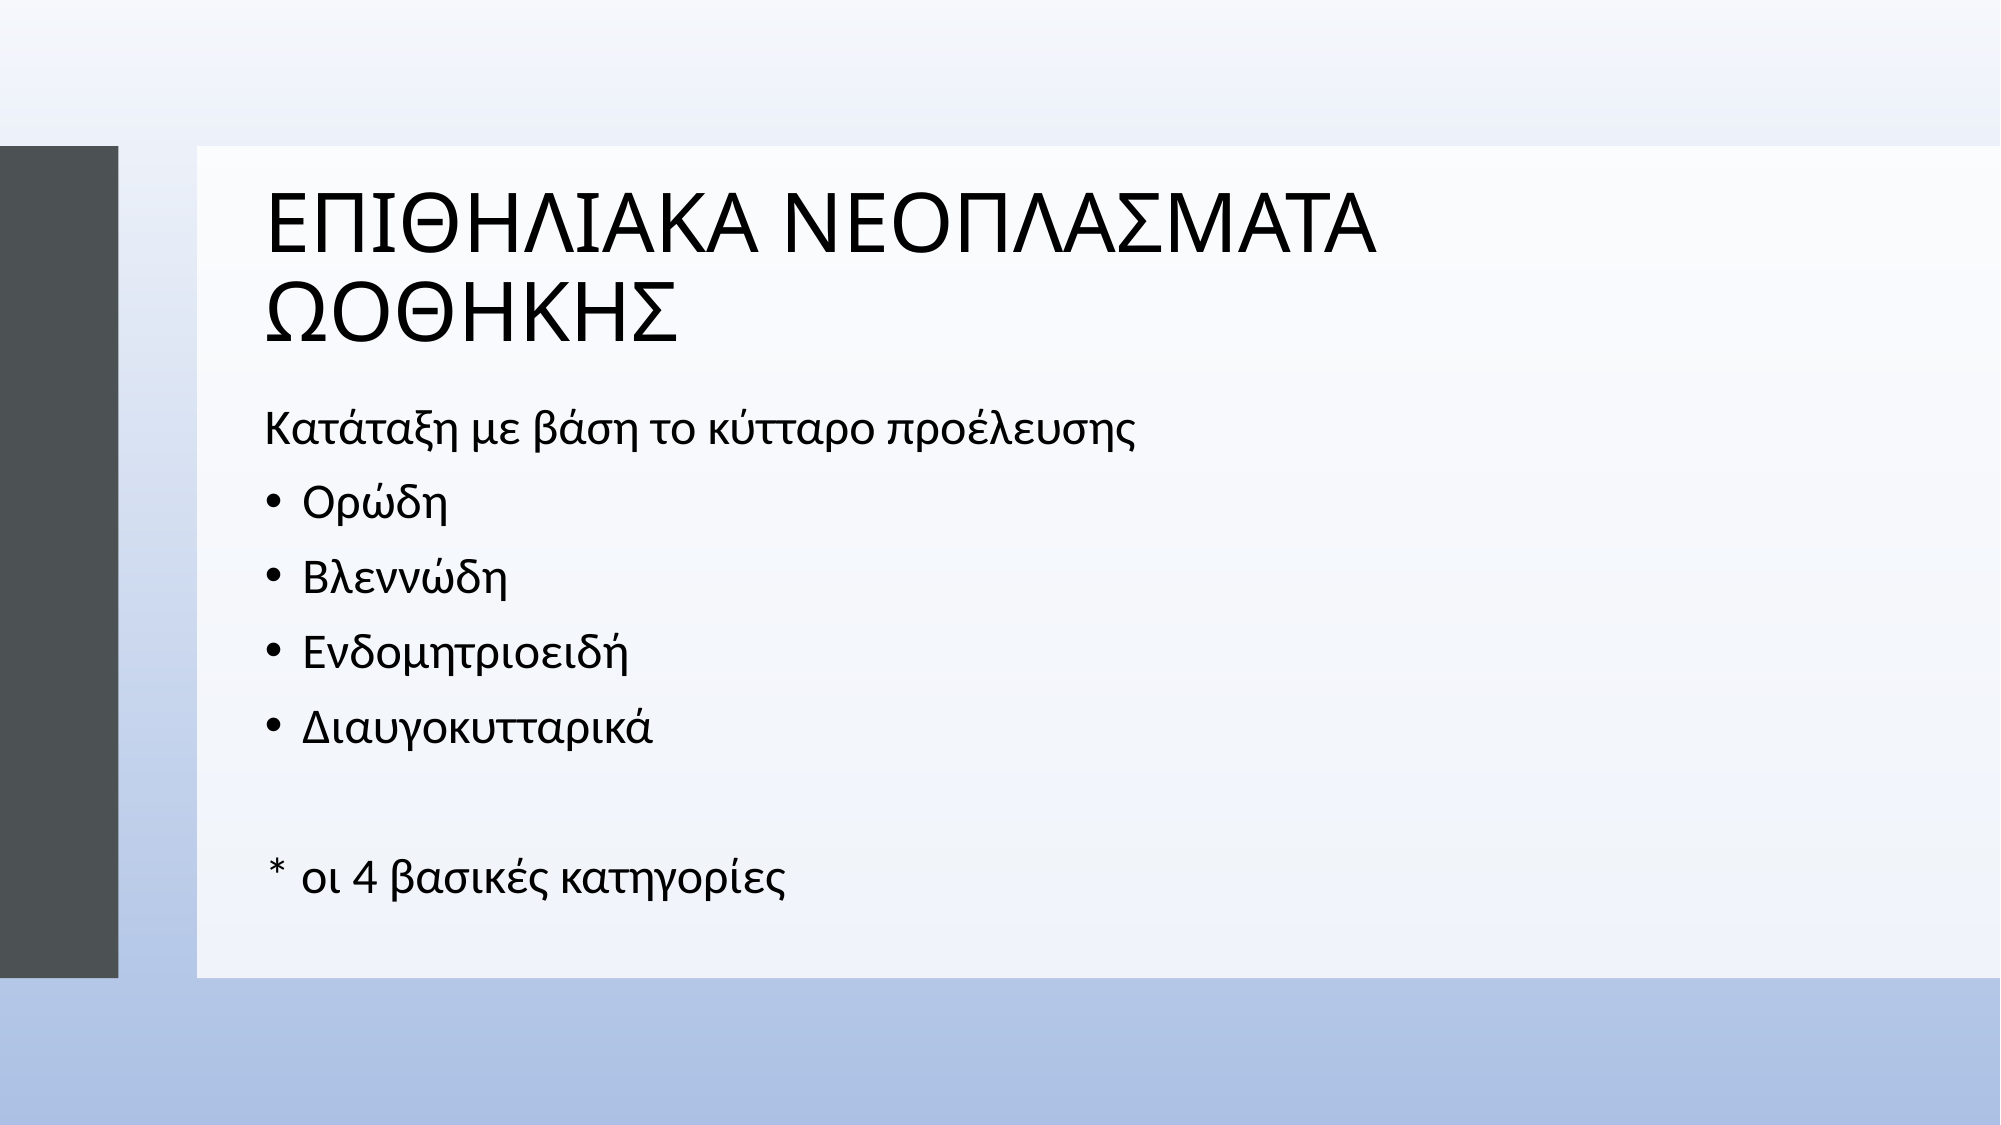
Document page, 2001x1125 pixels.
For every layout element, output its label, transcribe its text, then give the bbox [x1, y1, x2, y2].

text_box [0, 145, 119, 979]
list Κατάταξη με βάση το κύτταρο προέλευσης Ορώδη Βλεννώδη Ενδομητριοειδή Διαυγοκυτταρικά * οι 4 βασικές κατηγορίες [249, 393, 1803, 952]
text_box [0, 0, 2000, 1125]
title ΕΠΙΘΗΛΙΑΚΑ ΝΕΟΠΛΑΣΜΑΤΑ ΩΟΘΗΚΗΣ [249, 172, 1803, 368]
text_box [196, 145, 2000, 979]
